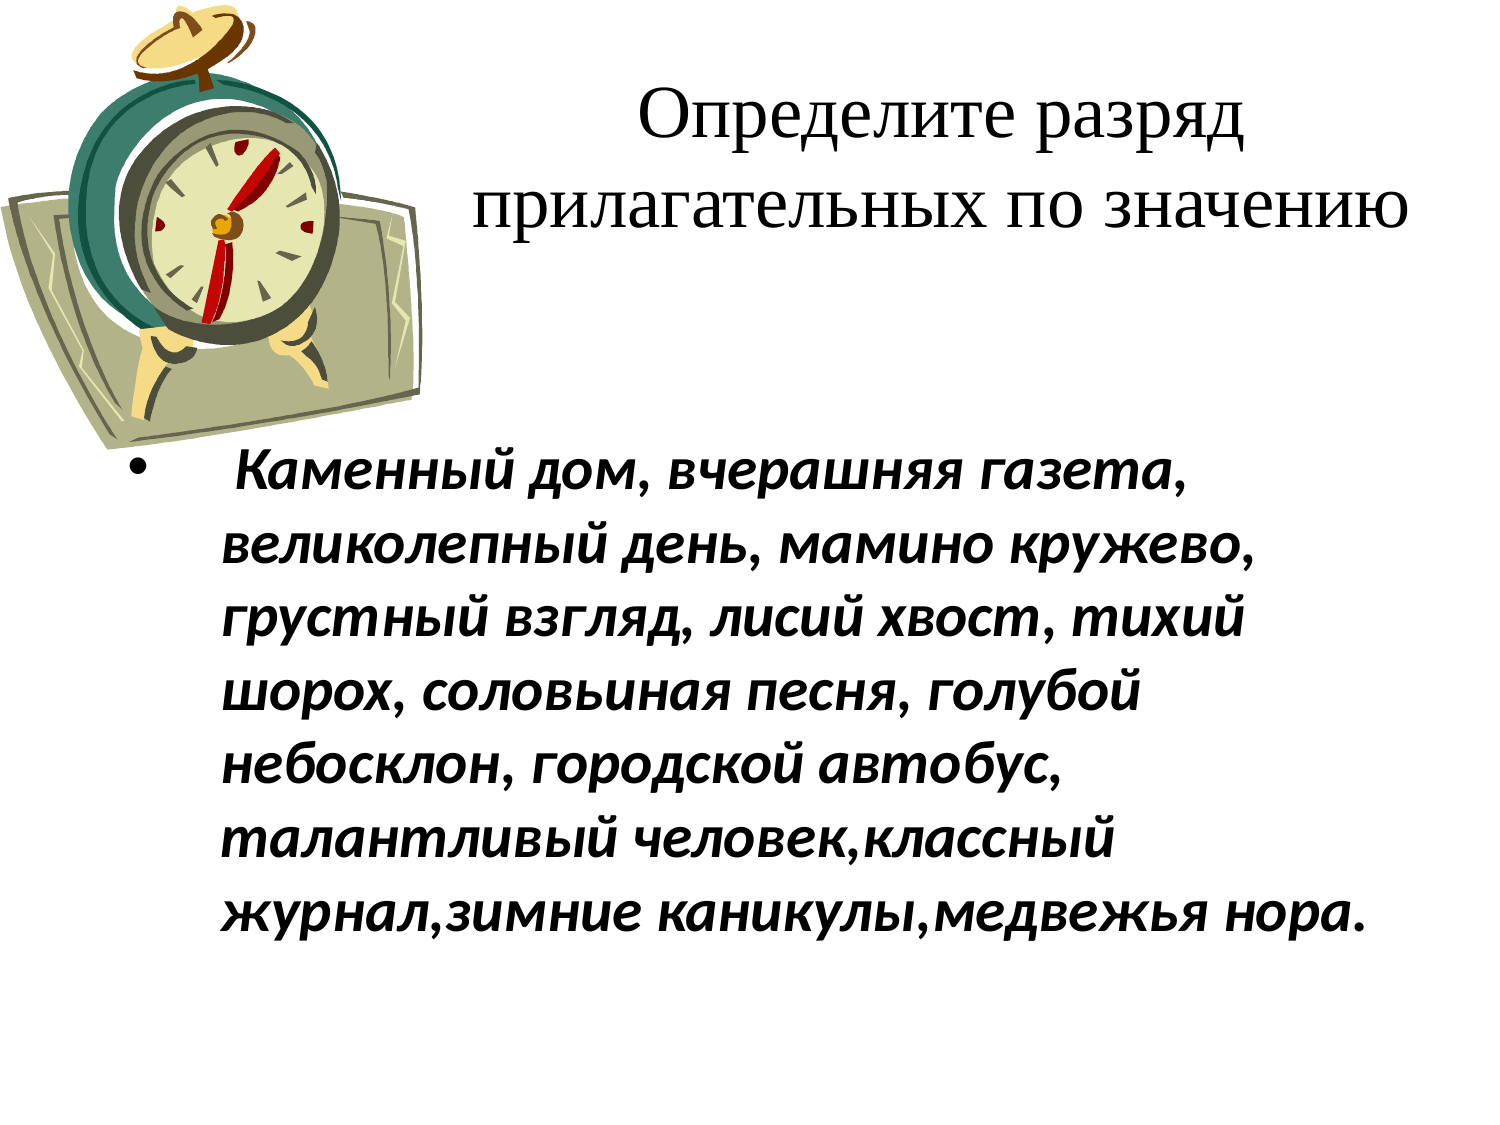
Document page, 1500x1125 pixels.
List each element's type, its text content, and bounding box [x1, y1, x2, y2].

title Определите разряд прилагательных по значению [445, 93, 1439, 212]
list Каменный дом, вчерашняя газета, великолепный день, мамино кружево, грустный взгляд, лисий хвост, тихий шорох, соловьиная песня, голубой небосклон, городской автобус, талантливый человек,классный журнал,зимние каникулы,медвежья нора. [112, 420, 1390, 1024]
picture [0, 0, 430, 457]
